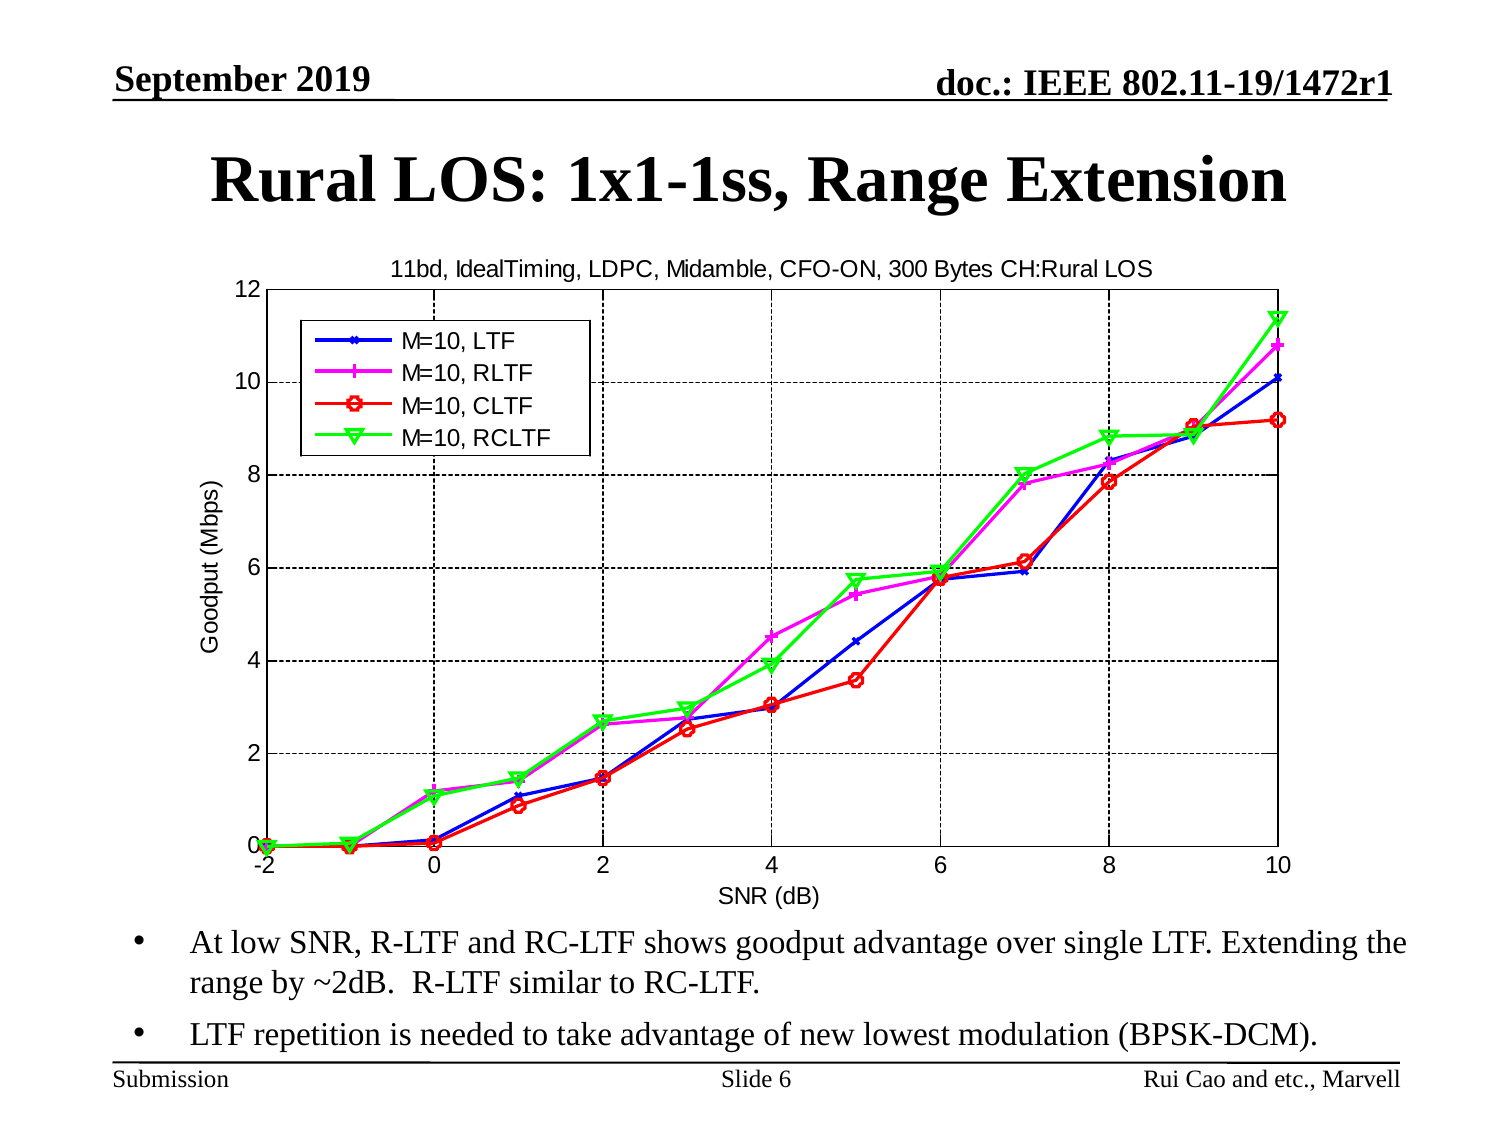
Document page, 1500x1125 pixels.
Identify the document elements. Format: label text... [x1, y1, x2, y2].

list At low SNR, R-LTF and RC-LTF shows goodput advantage over single LTF. Extending the range by ~2dB. R-LTF similar to RC-LTF. LTF repetition is needed to take advantage of new lowest modulation (BPSK-DCM). [117, 912, 1481, 988]
footer Rui Cao and etc., Marvell [878, 1061, 1402, 1093]
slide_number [114, 54, 423, 100]
title Rural LOS: 1x1-1ss, Range Extension [112, 87, 1388, 235]
picture [96, 237, 1402, 922]
slide_number Slide 6 [712, 1061, 800, 1123]
